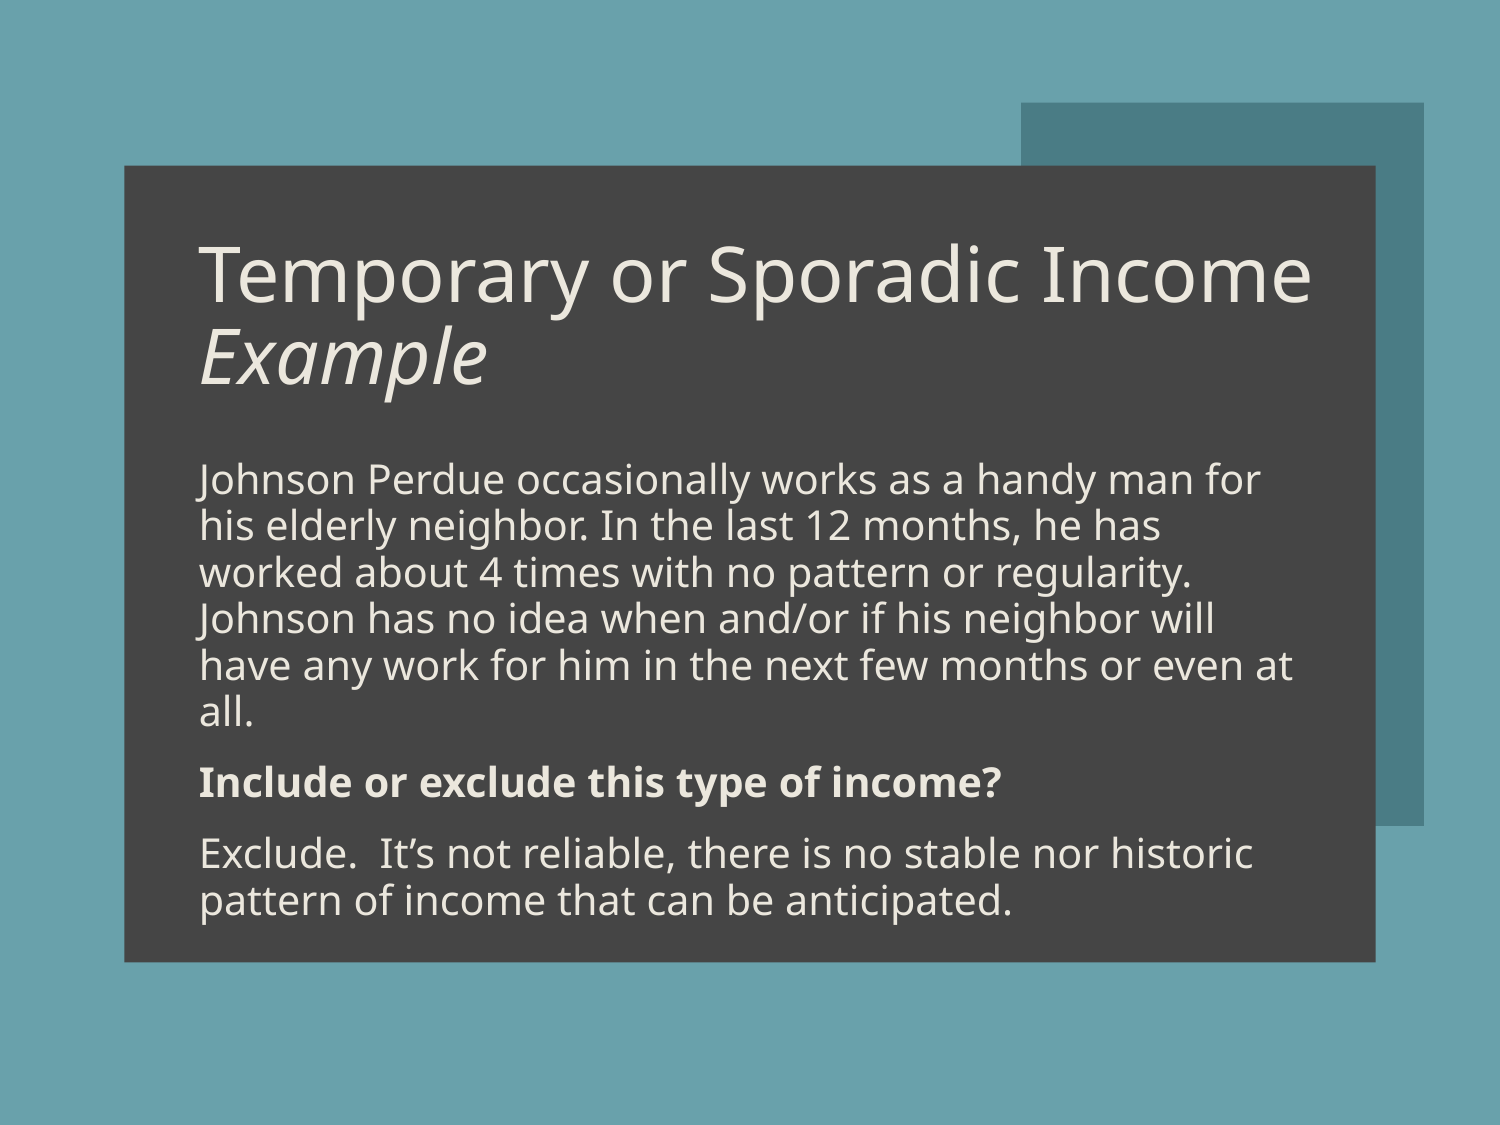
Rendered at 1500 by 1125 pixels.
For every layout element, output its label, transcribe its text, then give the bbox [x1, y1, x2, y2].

list Johnson Perdue occasionally works as a handy man for his elderly neighbor. In the last 12 months, he has worked about 4 times with no pattern or regularity. Johnson has no idea when and/or if his neighbor will have any work for him in the next few months or even at all. Include or exclude this type of income? Exclude. It’s not reliable, there is no stable nor historic pattern of income that can be anticipated. [183, 449, 1332, 933]
text_box [0, 0, 1500, 1125]
title Temporary or Sporadic Income Example [183, 229, 1332, 420]
text_box [121, 163, 1379, 965]
text_box [1021, 102, 1424, 826]
